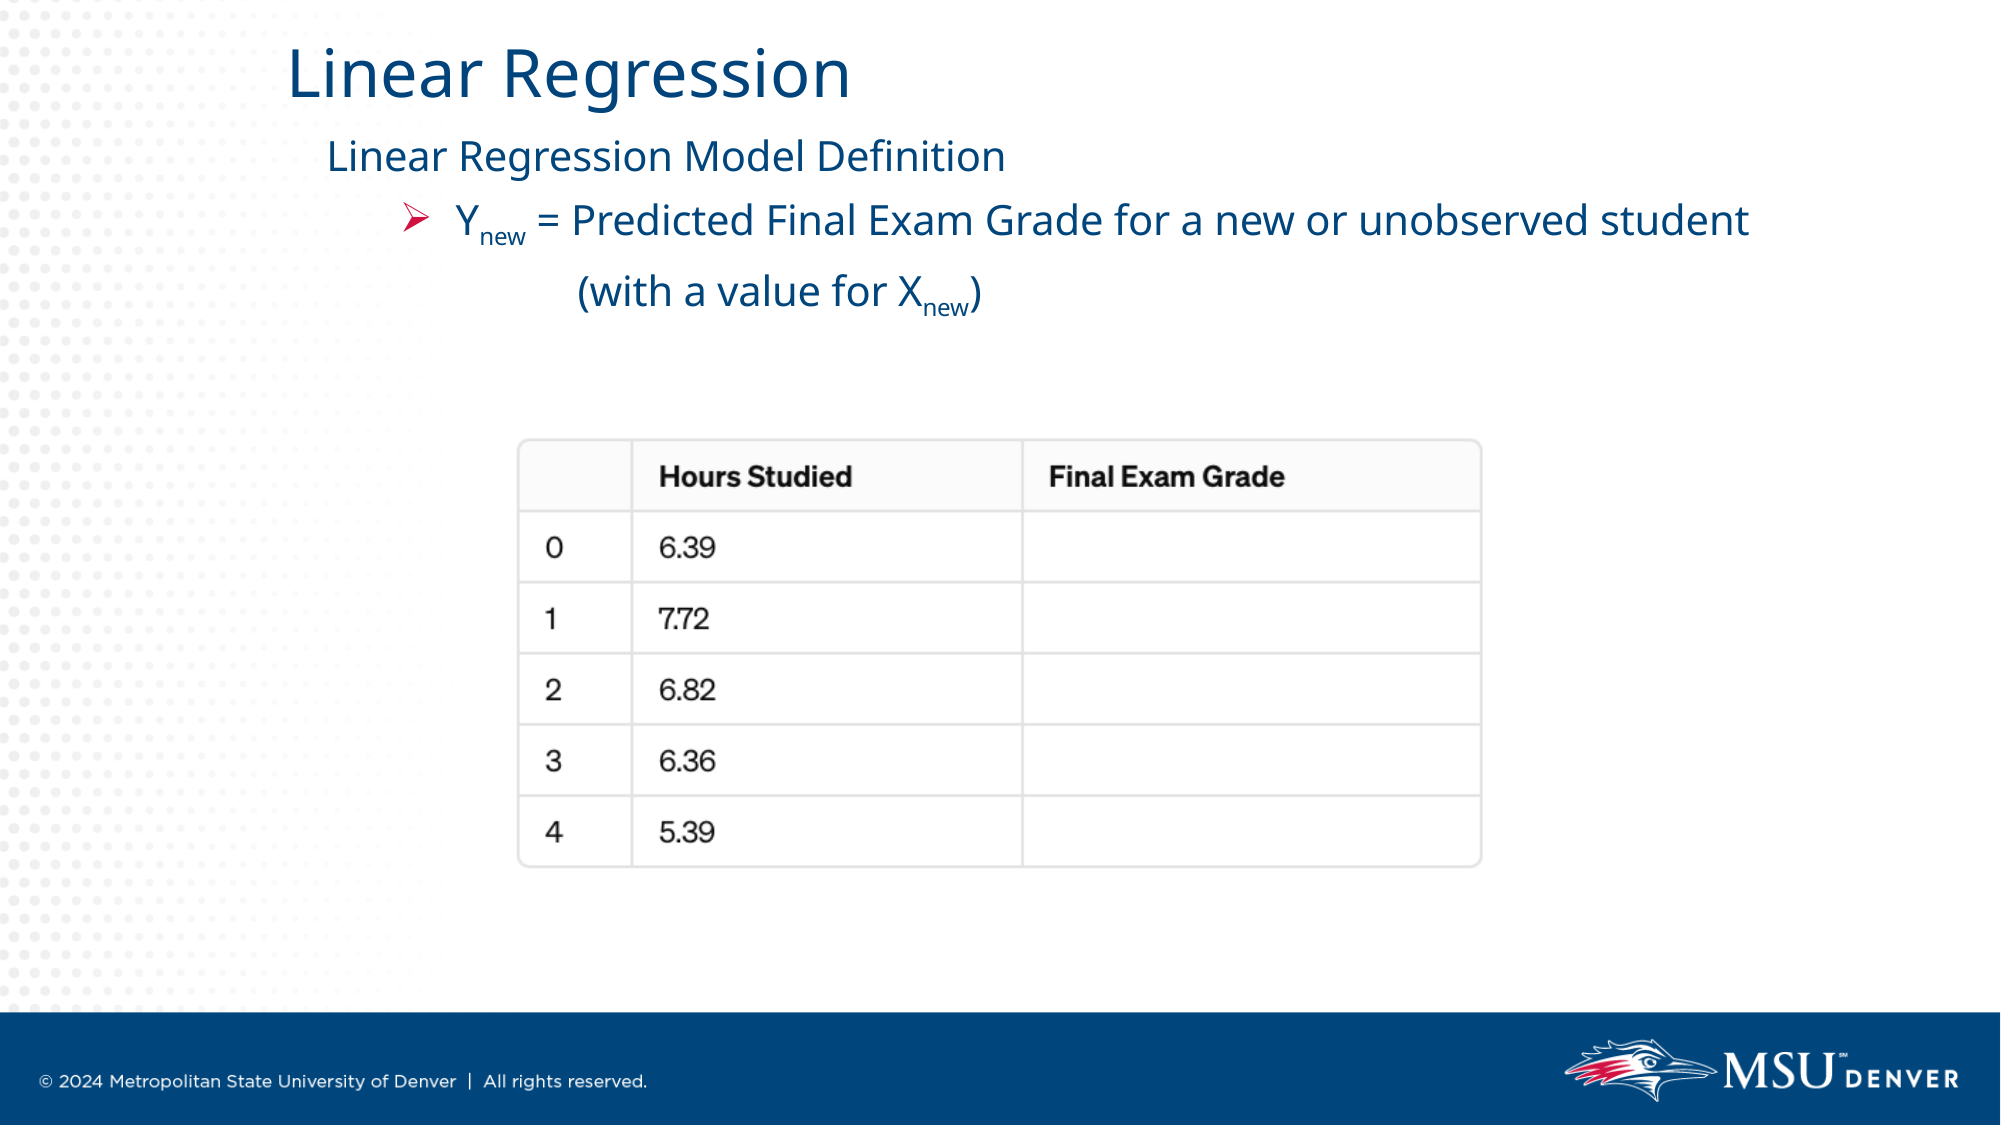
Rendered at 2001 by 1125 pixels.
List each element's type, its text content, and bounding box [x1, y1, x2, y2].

text_box Linear Regression Model Definition Ynew = Predicted Final Exam Grade for a new or unobserved student (with a value for Xnew) [281, 111, 1937, 322]
picture [0, 0, 2001, 1125]
text_box Linear Regression [281, 25, 1969, 111]
